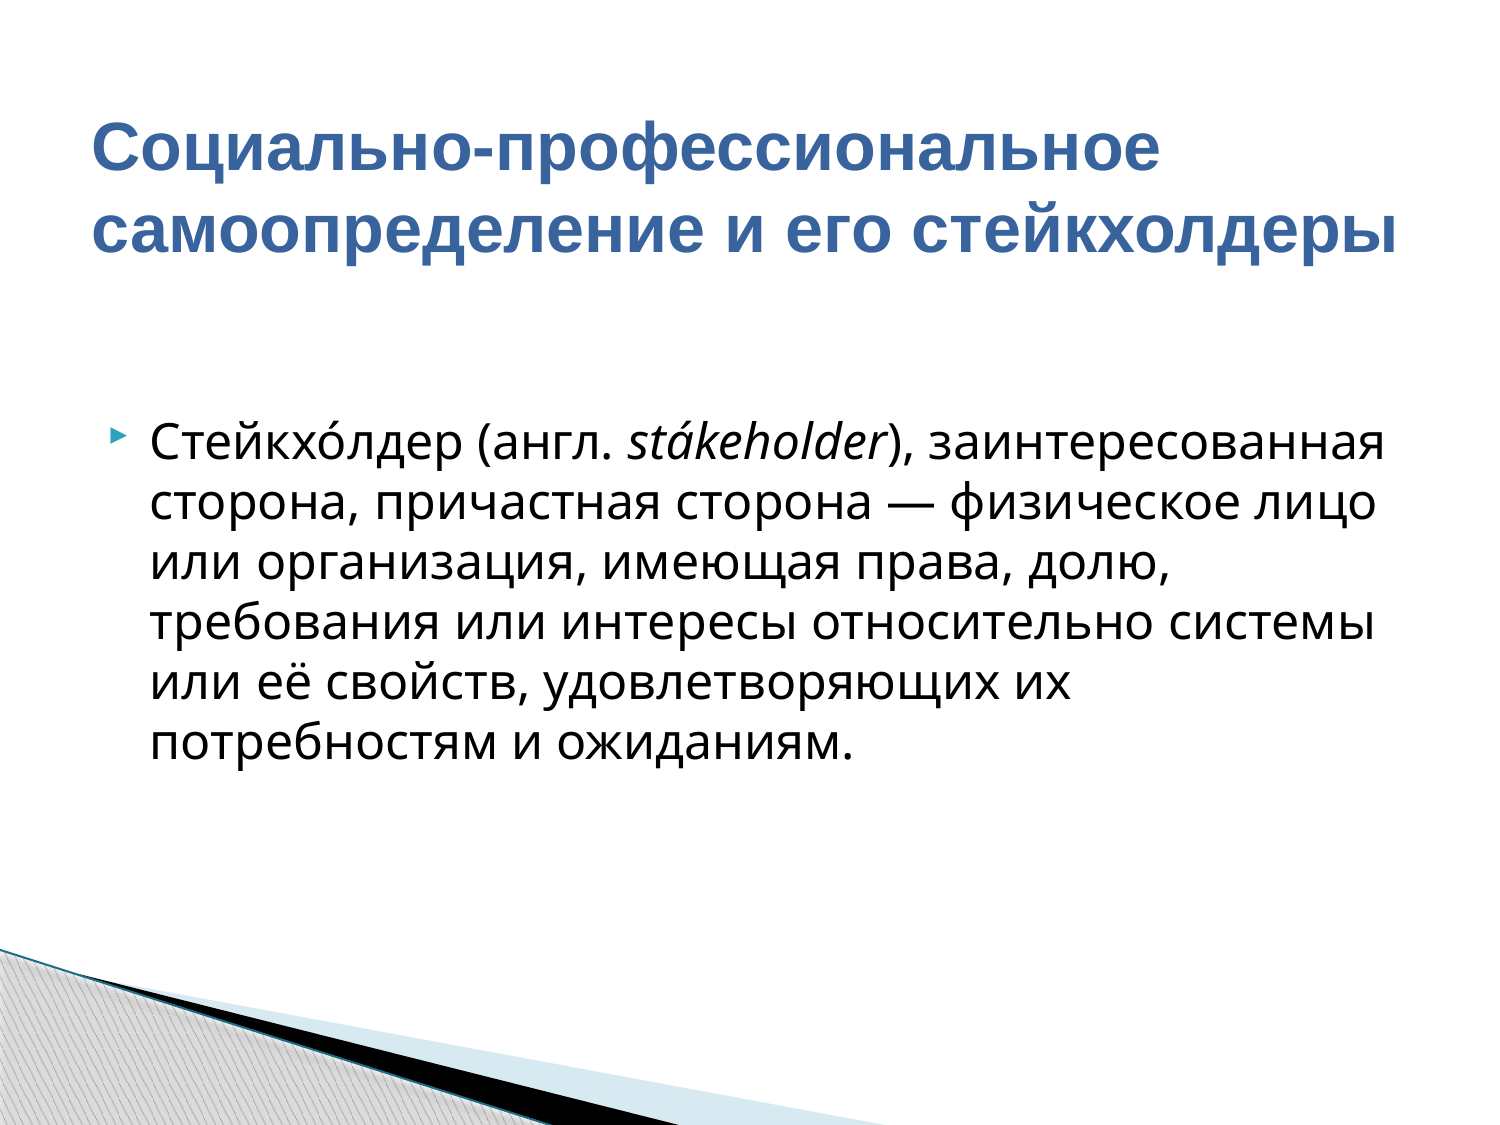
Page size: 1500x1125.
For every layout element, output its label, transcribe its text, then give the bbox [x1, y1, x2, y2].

title Социально-профессиональное самоопределение и его стейкхолдеры [76, 42, 1427, 327]
list Стейкхо́лдер (англ. stákeholder), заинтересованная сторона, причастная сторона — физическое лицо или организация, имеющая права, долю, требования или интересы относительно системы или её свойств, удовлетворяющих их потребностям и ожиданиям. [75, 326, 1425, 986]
